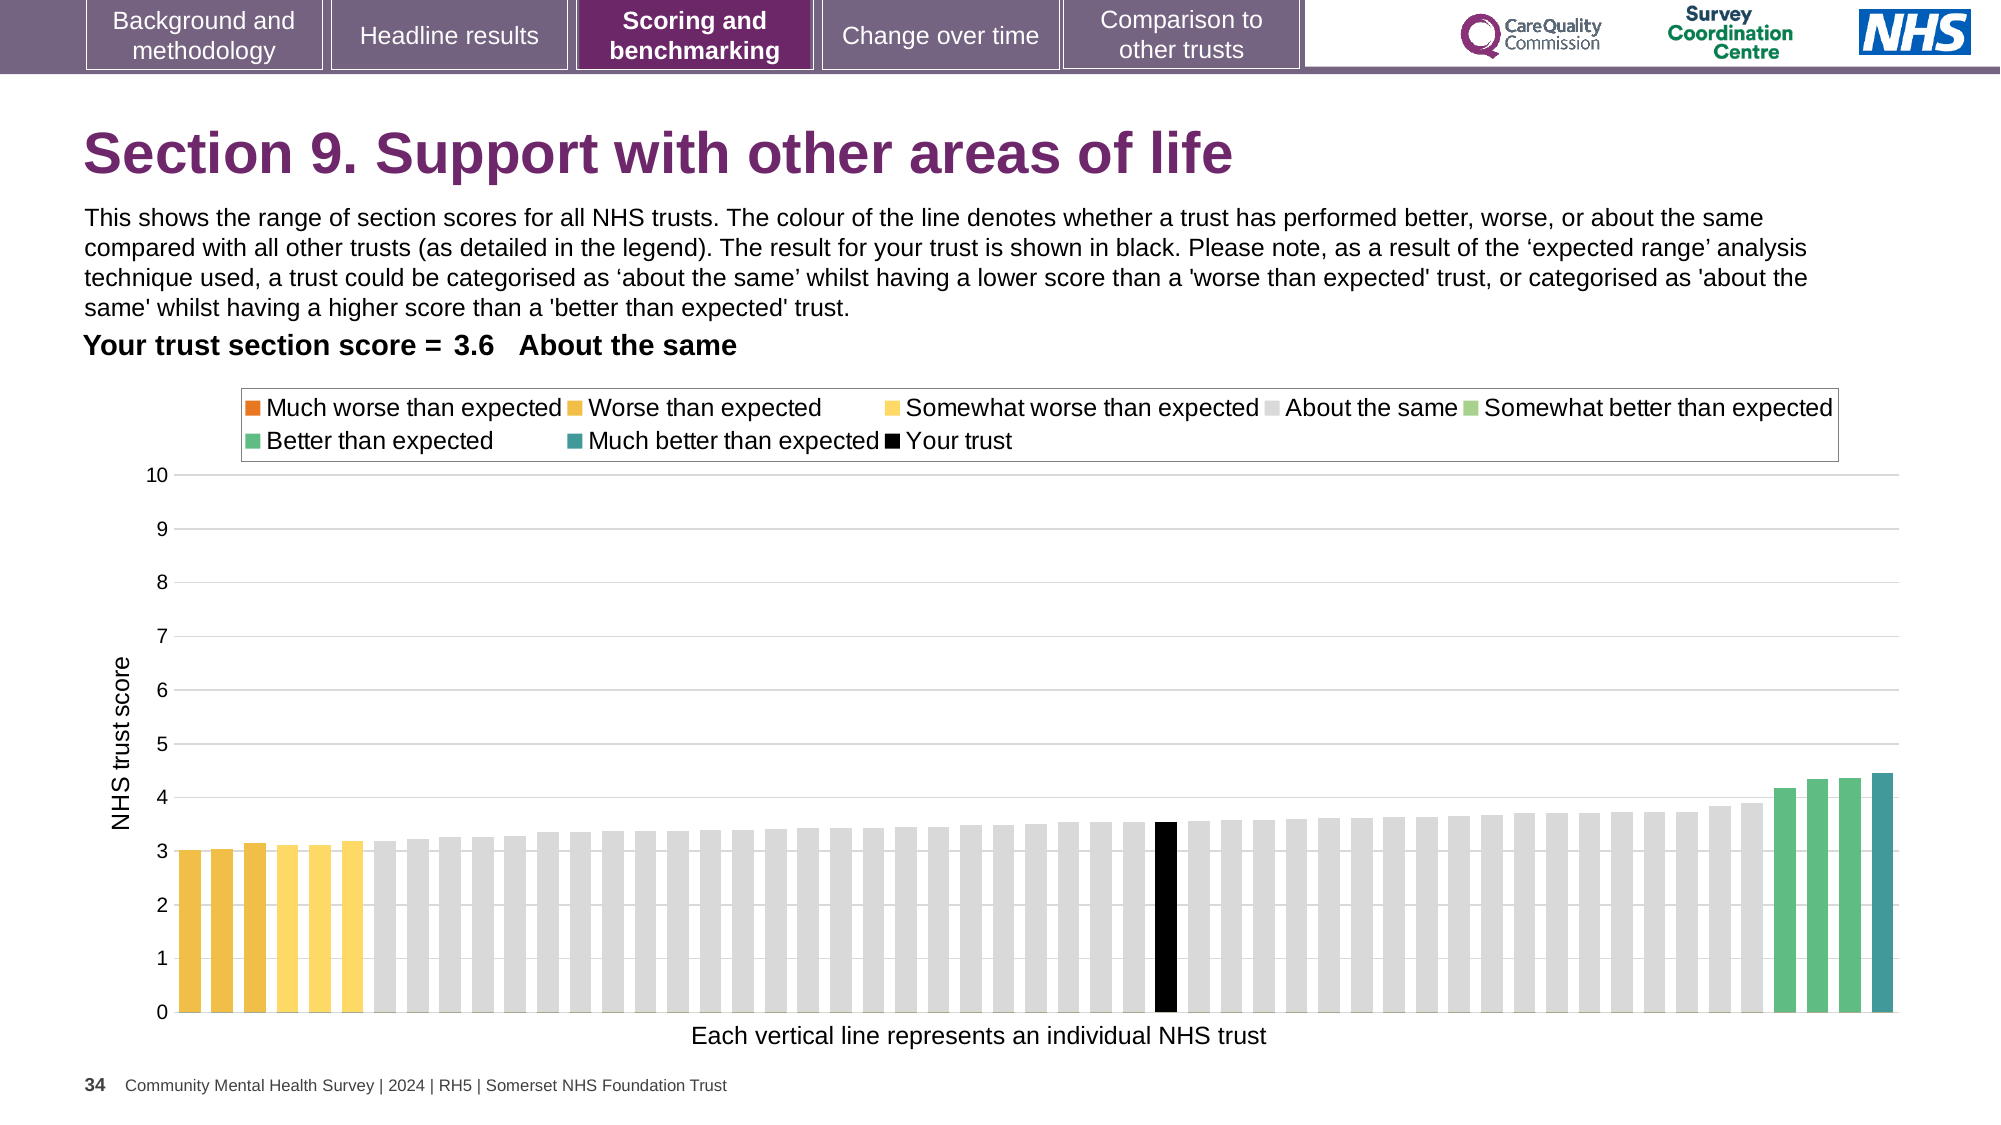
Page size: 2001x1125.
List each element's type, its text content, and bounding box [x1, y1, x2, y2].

picture [1859, 9, 1971, 55]
table_header About the same [518, 323, 1807, 369]
text_box 34 [84, 1065, 122, 1125]
text_box This shows the range of section scores for all NHS trusts. The colour of the line denotes whether a trust has performed better, worse, or about the same compared with all other trusts (as detailed in the legend). The result for your trust is shown in black. Please note, as a result of the ‘expected range’ analysis technique used, a trust could be categorised as ‘about the same’ whilst having a lower score than a 'worse than expected' trust, or categorised as 'about the same' whilst having a higher score than a 'better than expected' trust. [69, 194, 1890, 329]
picture [1460, 13, 1602, 59]
chart [99, 369, 1923, 1036]
title Section 9. Support with other areas of life [68, 100, 1942, 209]
text_box Each vertical line represents an individual NHS trust [676, 1036, 1283, 1058]
picture [1666, 3, 1794, 61]
table_header Your trust section score = [53, 323, 448, 370]
table_header 3.6 [448, 323, 518, 369]
